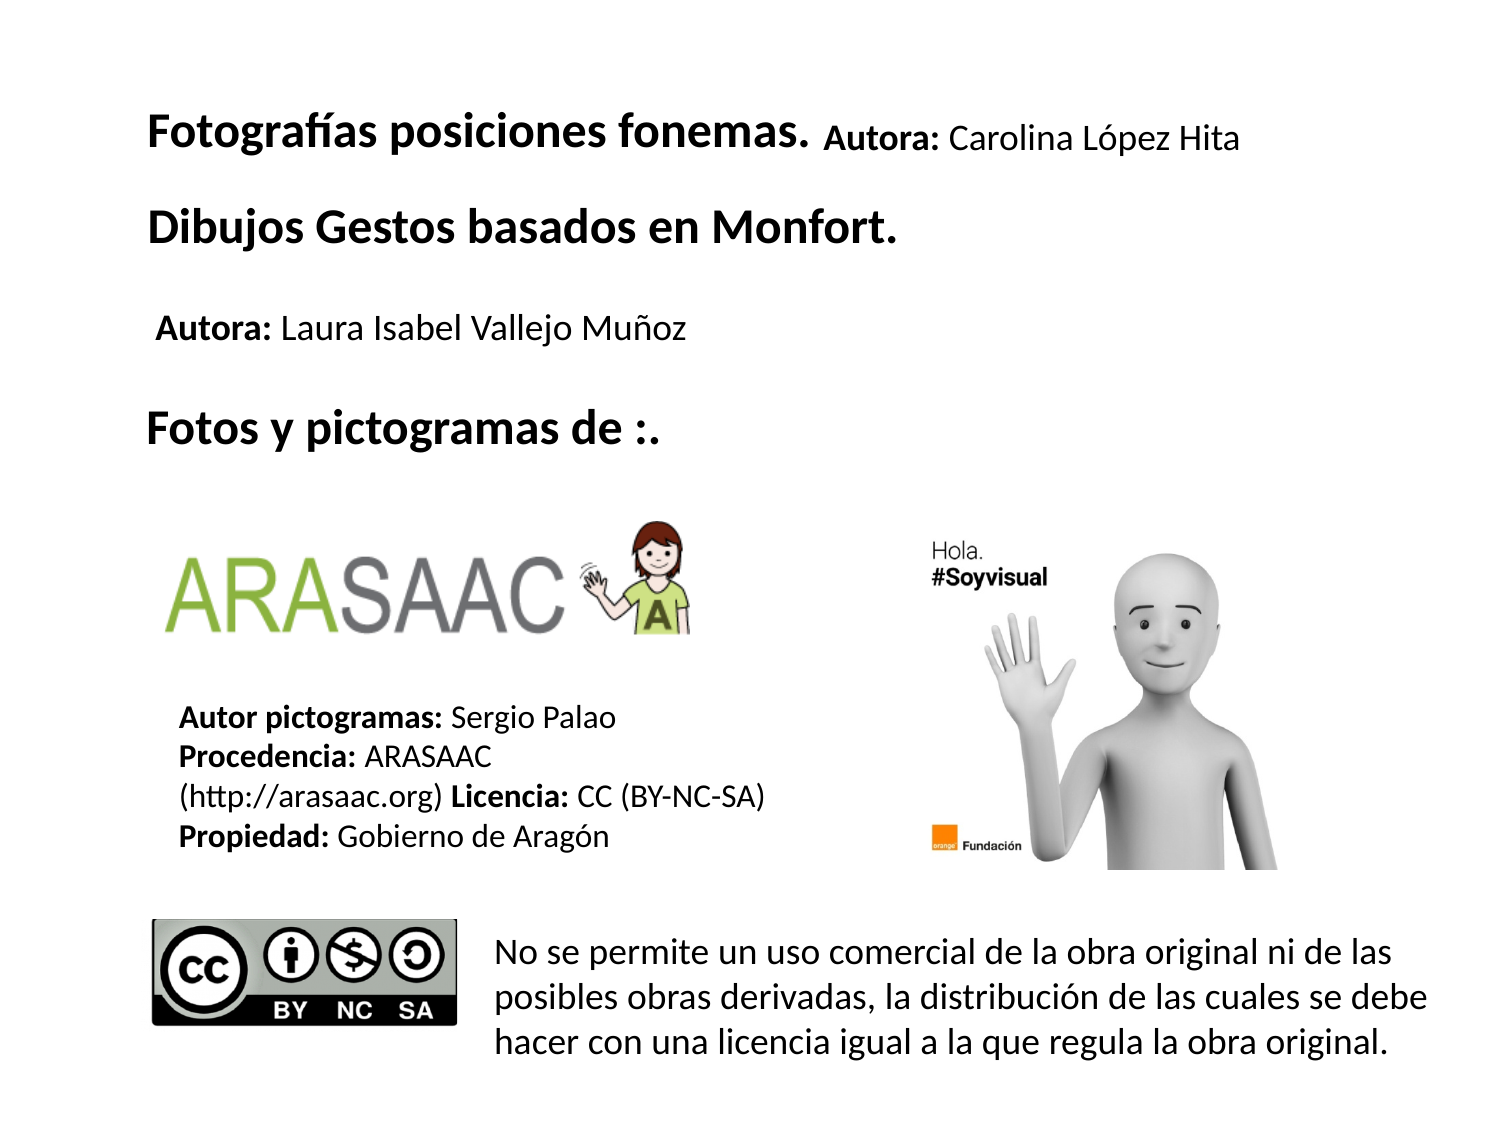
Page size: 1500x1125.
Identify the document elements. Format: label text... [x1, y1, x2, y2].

text_box No se permite un uso comercial de la obra original ni de las posibles obras derivadas, la distribución de las cuales se debe hacer con una licencia igual a la que regula la obra original. [479, 919, 1464, 1070]
text_box Autora: Laura Isabel Vallejo Muñoz [140, 295, 1114, 356]
picture [163, 521, 691, 639]
text_box Dibujos Gestos basados en Monfort. [132, 185, 915, 261]
text_box Autor pictogramas: Sergio Palao Procedencia: ARASAAC (http://arasaac.org) Licencia: CC (BY-NC-SA) Propiedad: Gobierno de Aragón [163, 687, 868, 862]
picture [140, 919, 458, 1032]
text_box Fotos y pictogramas de :. [131, 387, 677, 463]
text_box Fotografías posiciones fonemas. [132, 90, 827, 165]
text_box Autora: Carolina López Hita [808, 105, 1500, 166]
picture [907, 506, 1296, 870]
